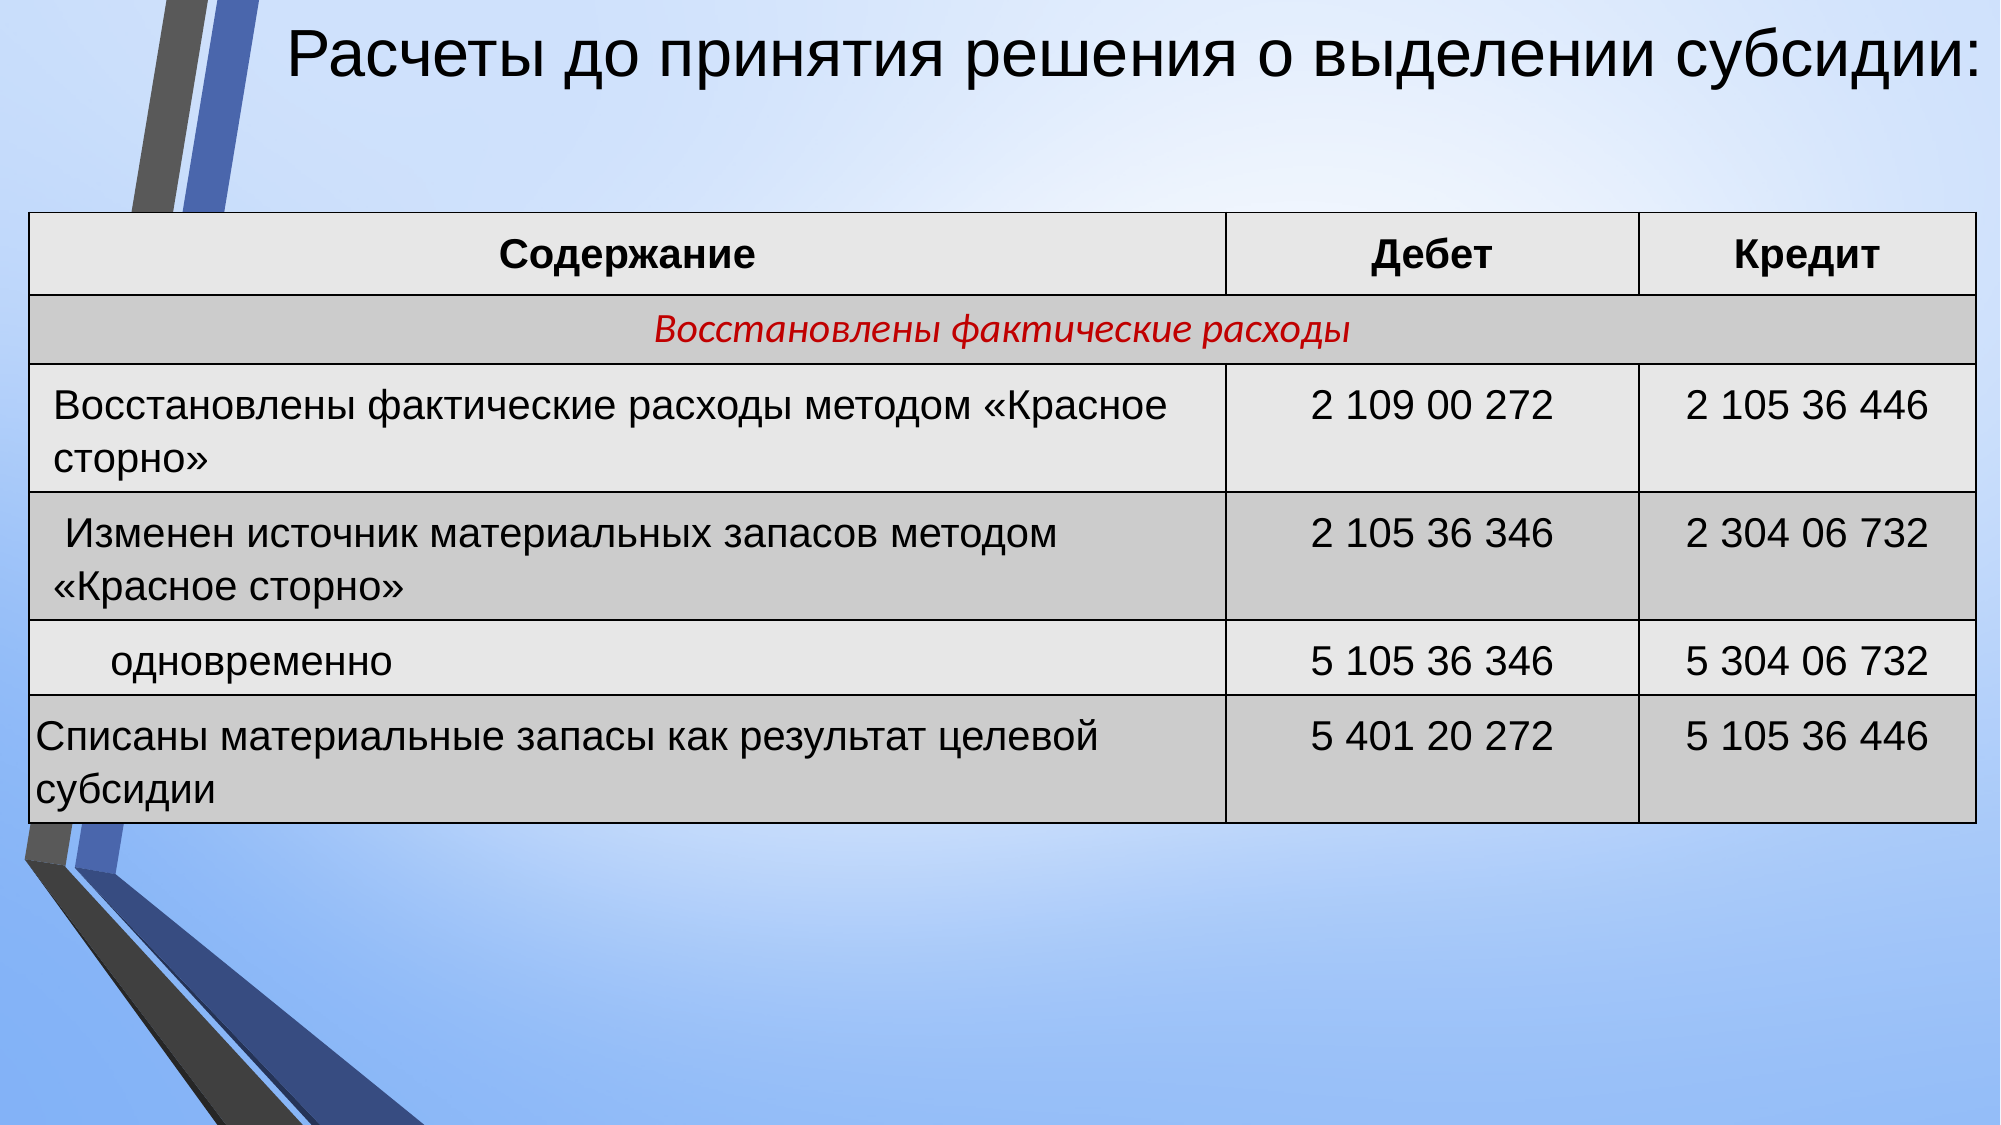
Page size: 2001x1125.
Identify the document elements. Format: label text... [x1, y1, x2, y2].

title Расчеты до принятия решения о выделении субсидии: [205, 0, 2000, 101]
table_cell 5 401 20 272 [1227, 696, 1638, 822]
table_cell Списаны материальные запасы как результат целевой субсидии [30, 696, 1225, 822]
table_cell Восстановлены фактические расходы [30, 296, 1975, 363]
table_header Дебет [1227, 213, 1638, 294]
table_header Кредит [1640, 213, 1975, 294]
table_header Содержание [30, 213, 1225, 294]
table_cell 2 109 00 272 [1227, 365, 1638, 491]
table_cell 2 304 06 732 [1640, 493, 1975, 619]
table_cell одновременно [30, 621, 1225, 694]
table_cell 2 105 36 446 [1640, 365, 1975, 491]
table_cell 2 105 36 346 [1227, 493, 1638, 619]
table_cell Изменен источник материальных запасов методом «Красное сторно» [30, 493, 1225, 619]
table_cell 5 304 06 732 [1640, 621, 1975, 694]
table_cell 5 105 36 446 [1640, 696, 1975, 822]
table_cell 5 105 36 346 [1227, 621, 1638, 694]
table_cell Восстановлены фактические расходы методом «Красное сторно» [30, 365, 1225, 491]
